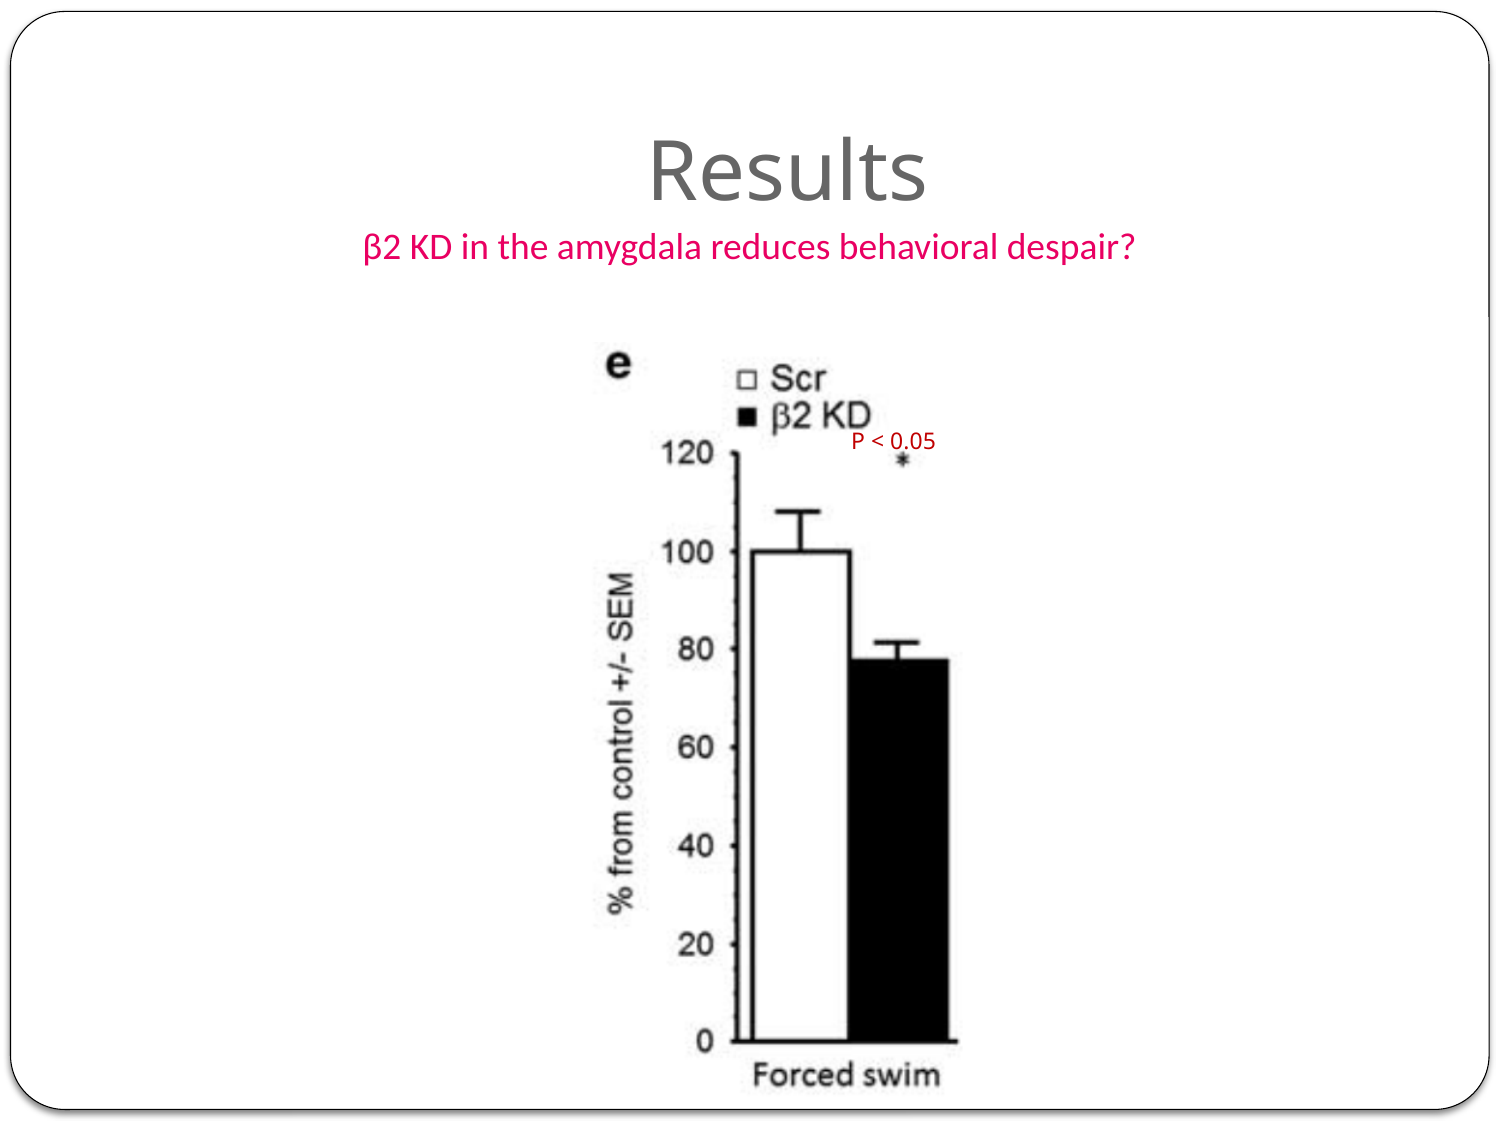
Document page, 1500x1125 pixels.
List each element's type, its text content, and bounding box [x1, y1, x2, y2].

title Results [150, 45, 1425, 214]
picture [587, 342, 976, 1101]
text_box β2 KD in the amygdala reduces behavioral despair? [0, 214, 1500, 275]
